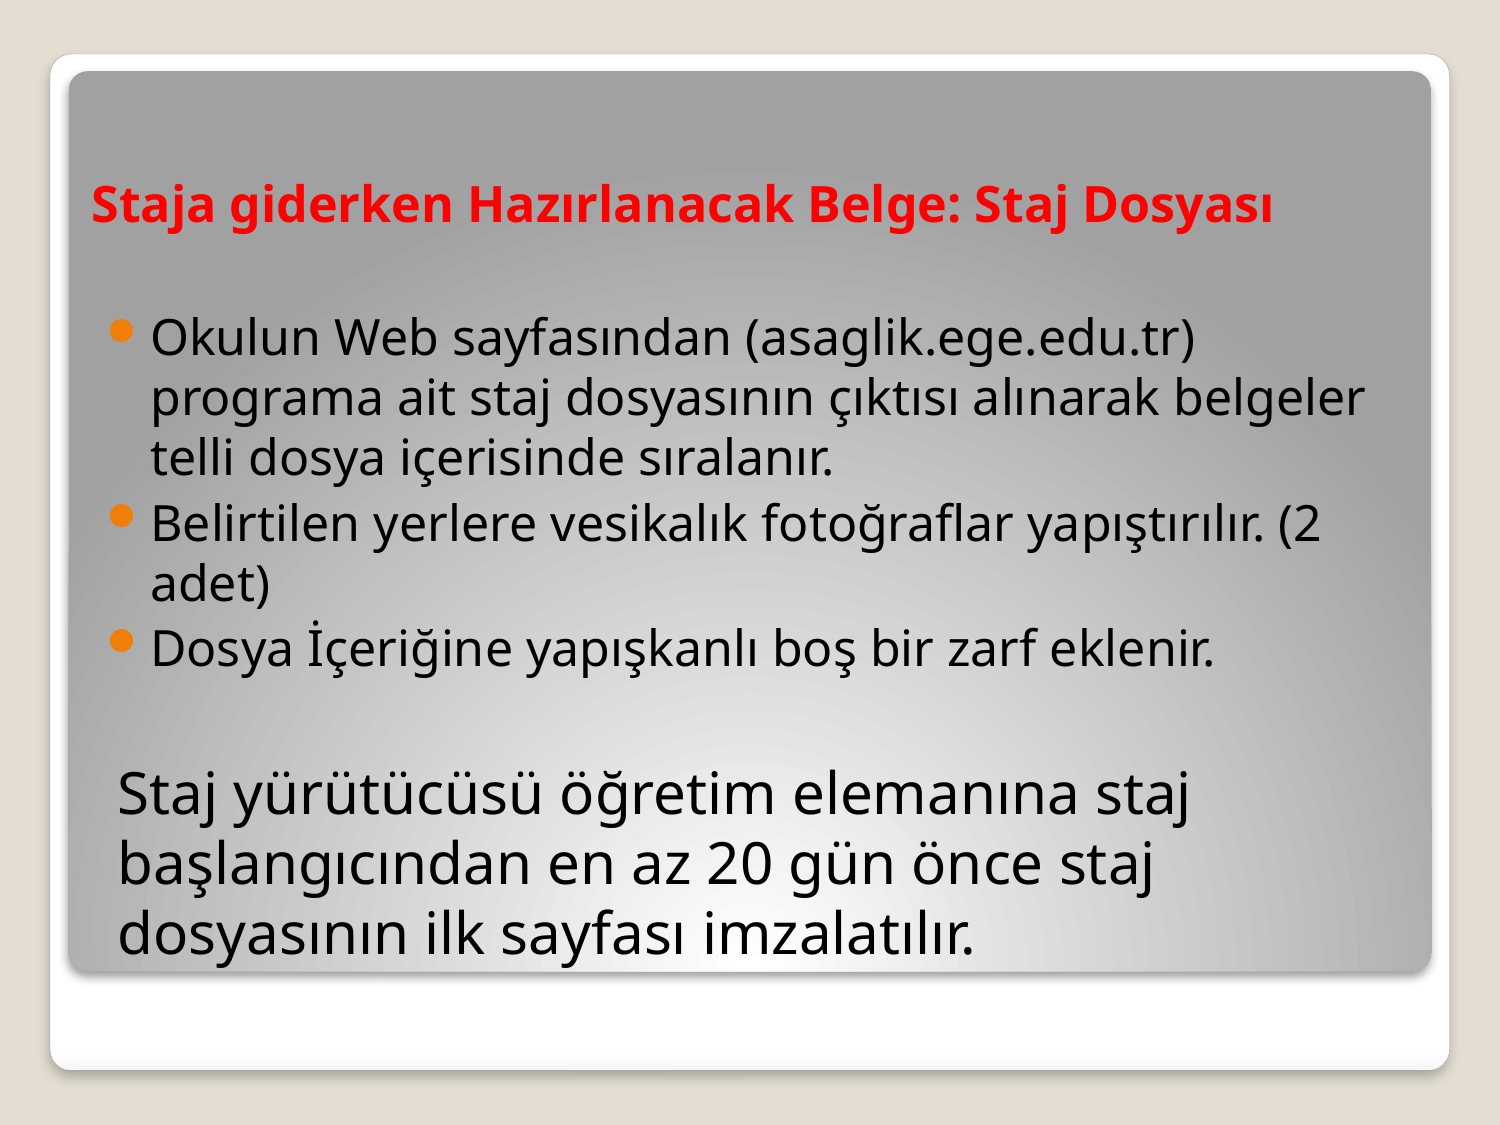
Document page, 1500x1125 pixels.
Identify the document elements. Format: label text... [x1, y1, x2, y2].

list Okulun Web sayfasından (asaglik.ege.edu.tr) programa ait staj dosyasının çıktısı alınarak belgeler telli dosya içerisinde sıralanır. Belirtilen yerlere vesikalık fotoğraflar yapıştırılır. (2 adet) Dosya İçeriğine yapışkanlı boş bir zarf eklenir. Staj yürütücüsü öğretim elemanına staj başlangıcından en az 20 gün önce staj dosyasının ilk sayfası imzalatılır. [76, 290, 1420, 978]
title Staja giderken Hazırlanacak Belge: Staj Dosyası [76, 52, 1353, 240]
